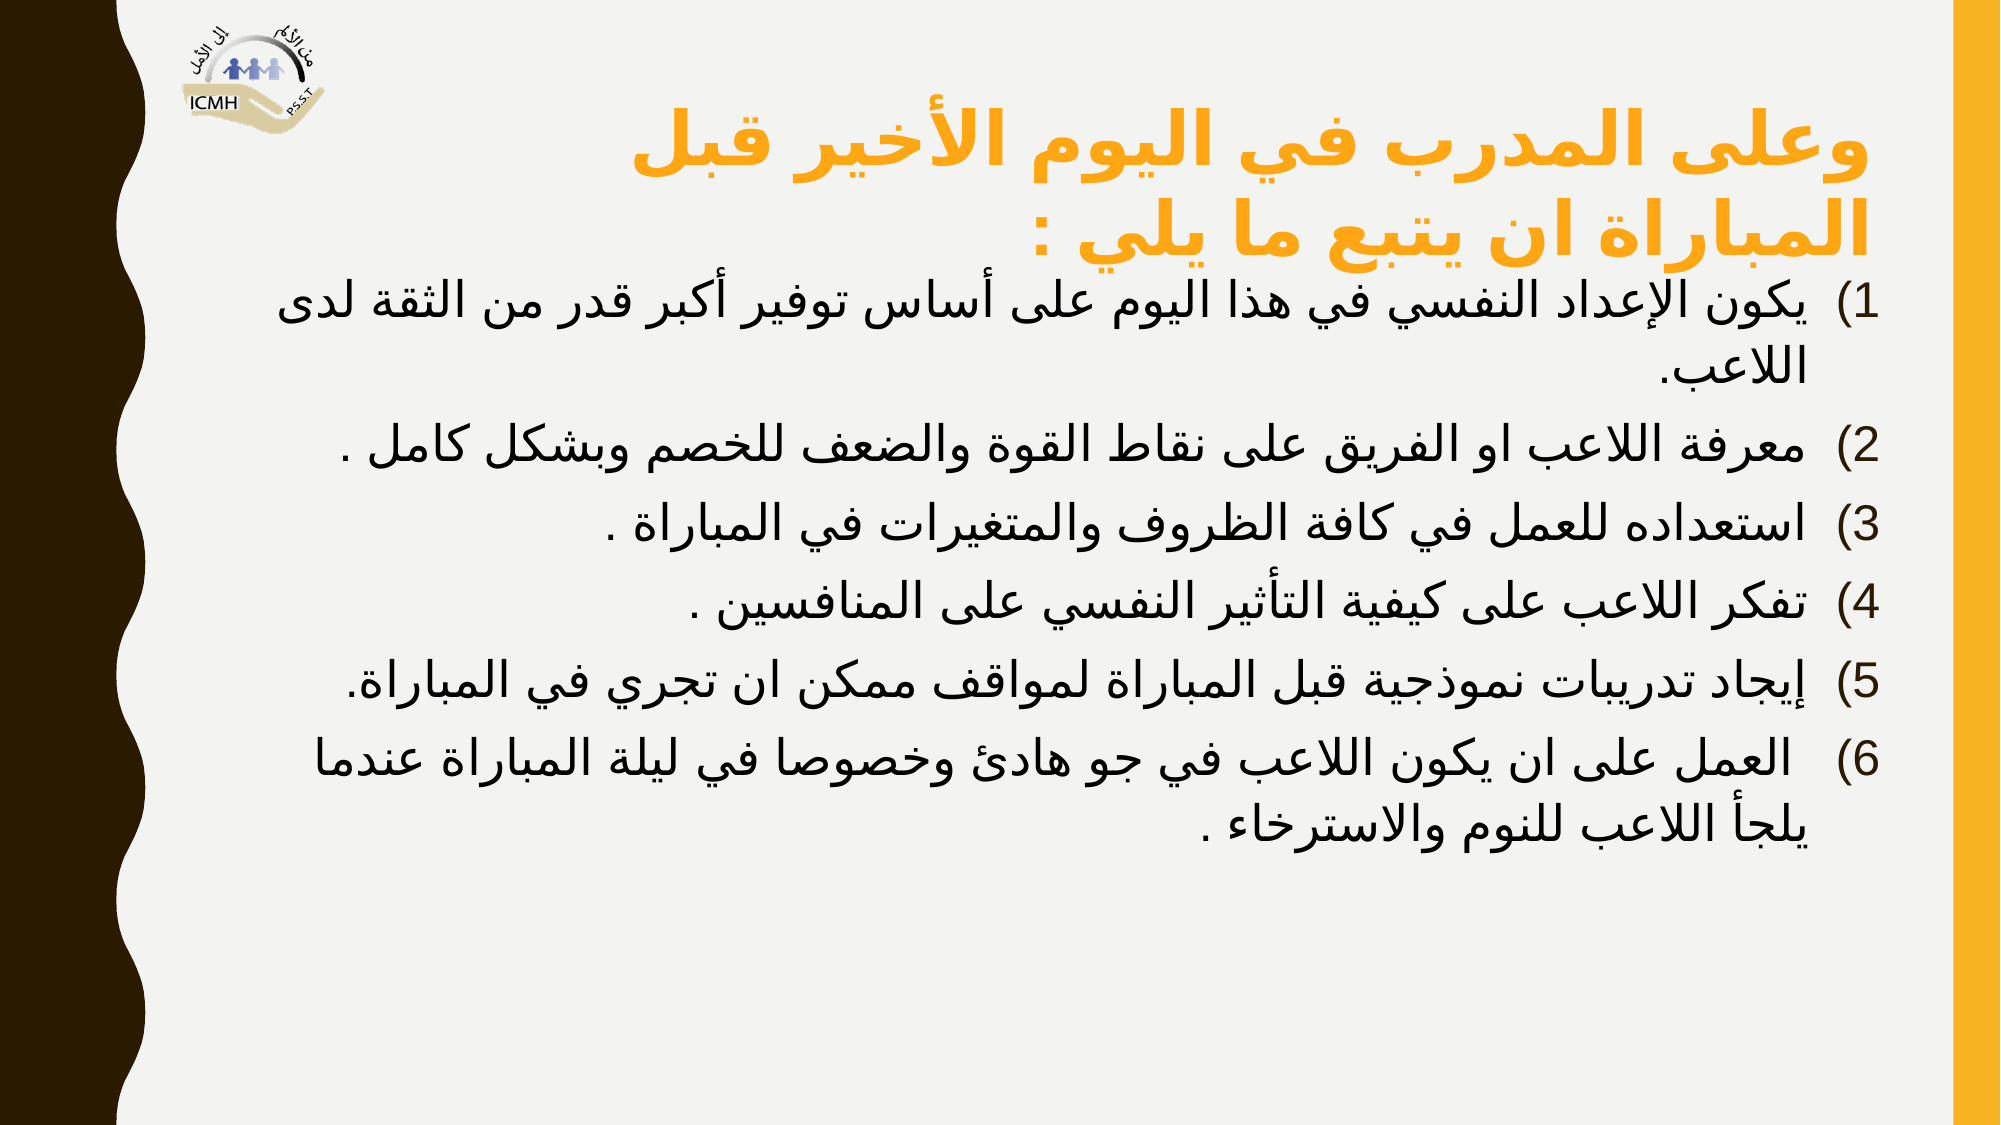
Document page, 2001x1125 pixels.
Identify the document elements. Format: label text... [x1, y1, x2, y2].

picture [138, 0, 366, 145]
text_box وعلى المدرب في اليوم الأخير قبل المباراة ان يتبع ما يلي : [387, 83, 1889, 278]
list يكون الإعداد النفسي في هذا اليوم على أساس توفير أكبر قدر من الثقة لدى اللاعب. معرفة اللاعب او الفريق على نقاط القوة والضعف للخصم وبشكل كامل . استعداده للعمل في كافة الظروف والمتغيرات في المباراة . تفكر اللاعب على كيفية التأثير النفسي على المنافسين . إيجاد تدريبات نموذجية قبل المباراة لمواقف ممكن ان تجري في المباراة. العمل على ان يكون اللاعب في جو هادئ وخصوصا في ليلة المباراة عندما يلجأ اللاعب للنوم والاسترخاء . [227, 253, 1889, 936]
